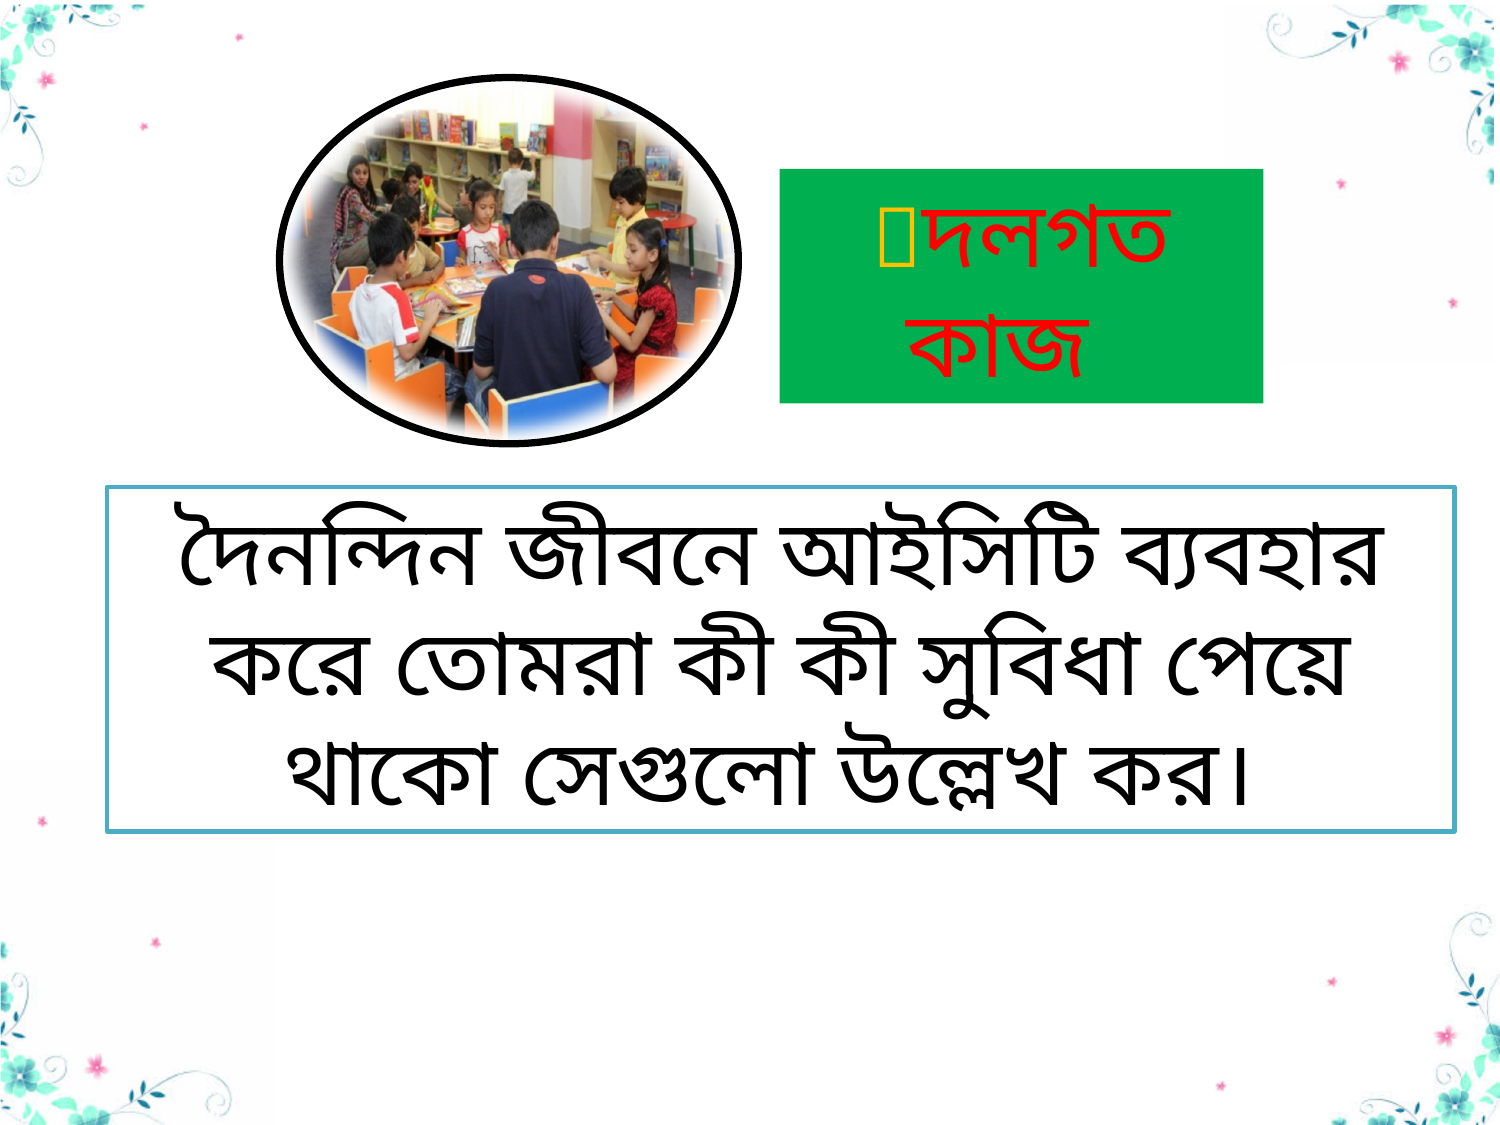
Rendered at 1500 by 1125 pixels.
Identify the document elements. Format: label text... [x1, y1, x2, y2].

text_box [279, 77, 1264, 445]
picture [1164, 873, 1500, 1125]
picture [1225, 5, 1493, 364]
picture [1, 5, 288, 219]
picture [1, 760, 274, 1124]
text_box দৈনন্দিন জীবনে আইসিটি ব্যবহার করে তোমরা কী কী সুবিধা পেয়ে থাকো সেগুলো উল্লেখ কর। [105, 485, 1457, 834]
